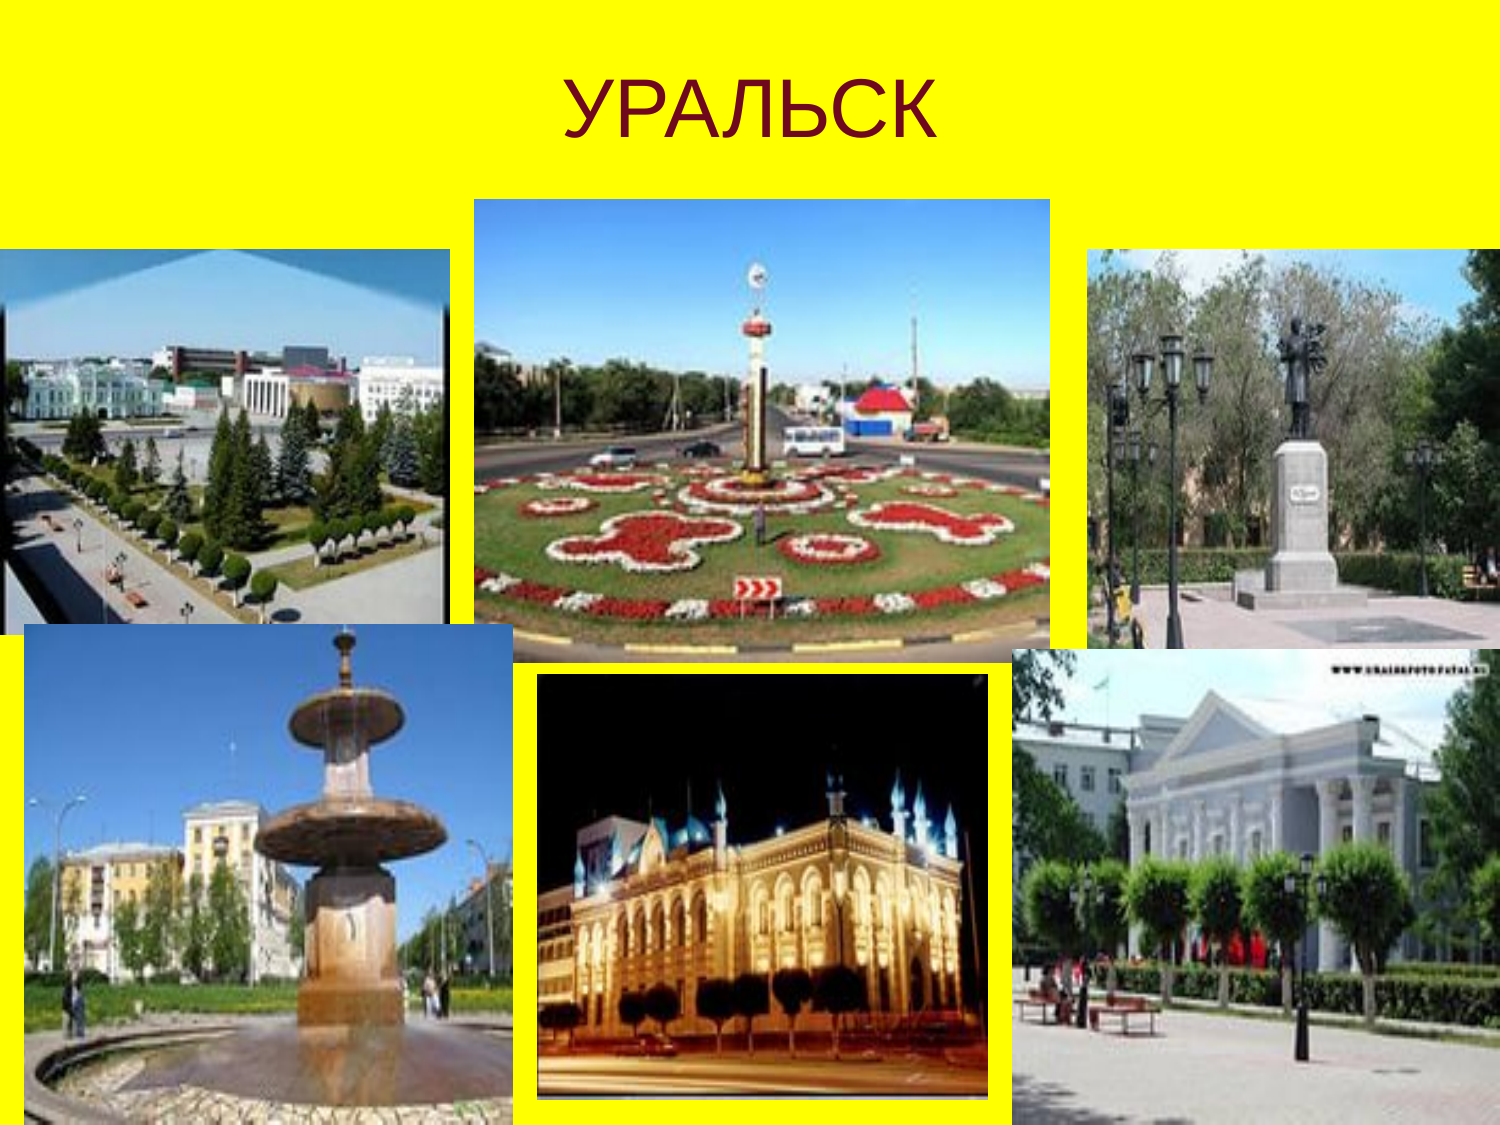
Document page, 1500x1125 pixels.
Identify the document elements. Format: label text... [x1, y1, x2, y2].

picture [0, 199, 1500, 1125]
picture [537, 674, 988, 1101]
title УРАЛЬСК [74, 45, 1426, 163]
